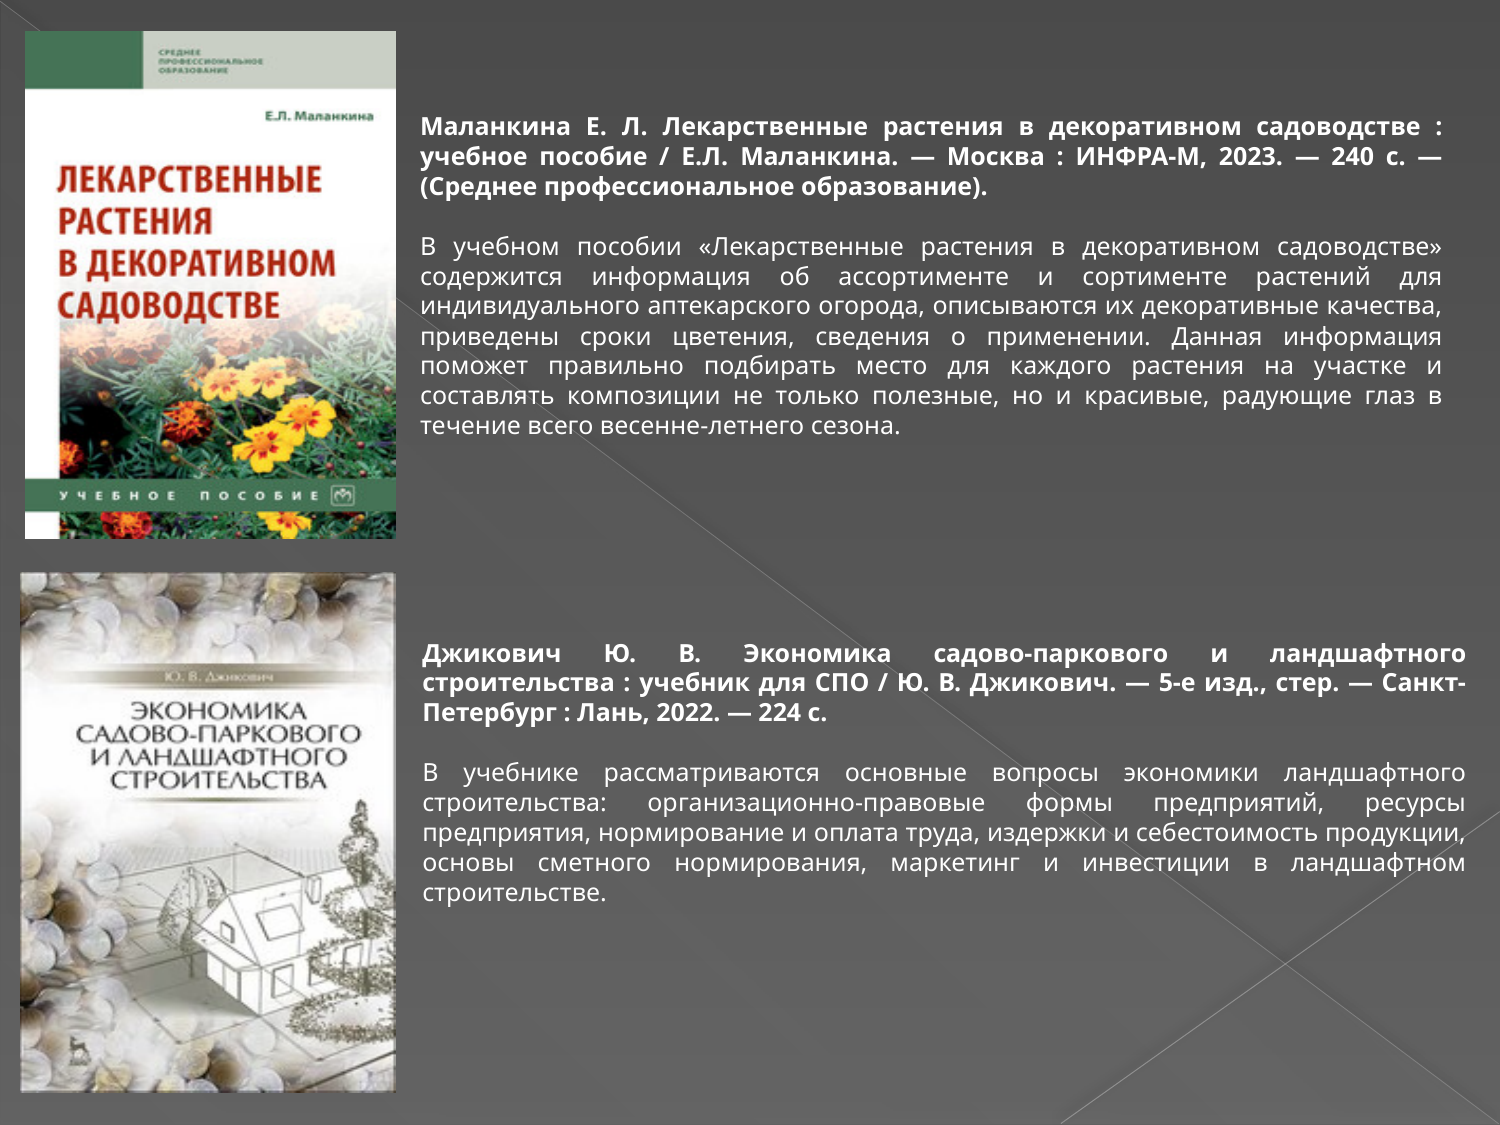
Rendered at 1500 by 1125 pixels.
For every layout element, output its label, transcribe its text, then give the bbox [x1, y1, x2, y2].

text_box Маланкина Е. Л. Лекарственные растения в декоративном садоводстве : учебное пособие / Е.Л. Маланкина. — Москва : ИНФРА-М, 2023. — 240 с. — (Среднее профессиональное образование). В учебном пособии «Лекарственные растения в декоративном садоводстве» содержится информация об ассортименте и сортименте растений для индивидуального аптекарского огорода, описываются их декоративные качества, приведены сроки цветения, сведения о применении. Данная информация поможет правильно подбирать место для каждого растения на участке и составлять композиции не только полезные, но и красивые, радующие глаз в течение всего весенне-летнего сезона. [405, 102, 1459, 448]
picture [20, 572, 396, 1093]
picture [25, 31, 396, 540]
text_box Джикович Ю. В. Экономика садово-паркового и ландшафтного строительства : учебник для СПО / Ю. В. Джикович. — 5-е изд., стер. — Санкт-Петербург : Лань, 2022. — 224 с. В учебнике рассматриваются основные вопросы экономики ландшафтного строительства: организационно-правовые формы предприятий, ресурсы предприятия, нормирование и оплата труда, издержки и себестоимость продукции, основы сметного нормирования, маркетинг и инвестиции в ландшафтном строительстве. [407, 629, 1483, 914]
